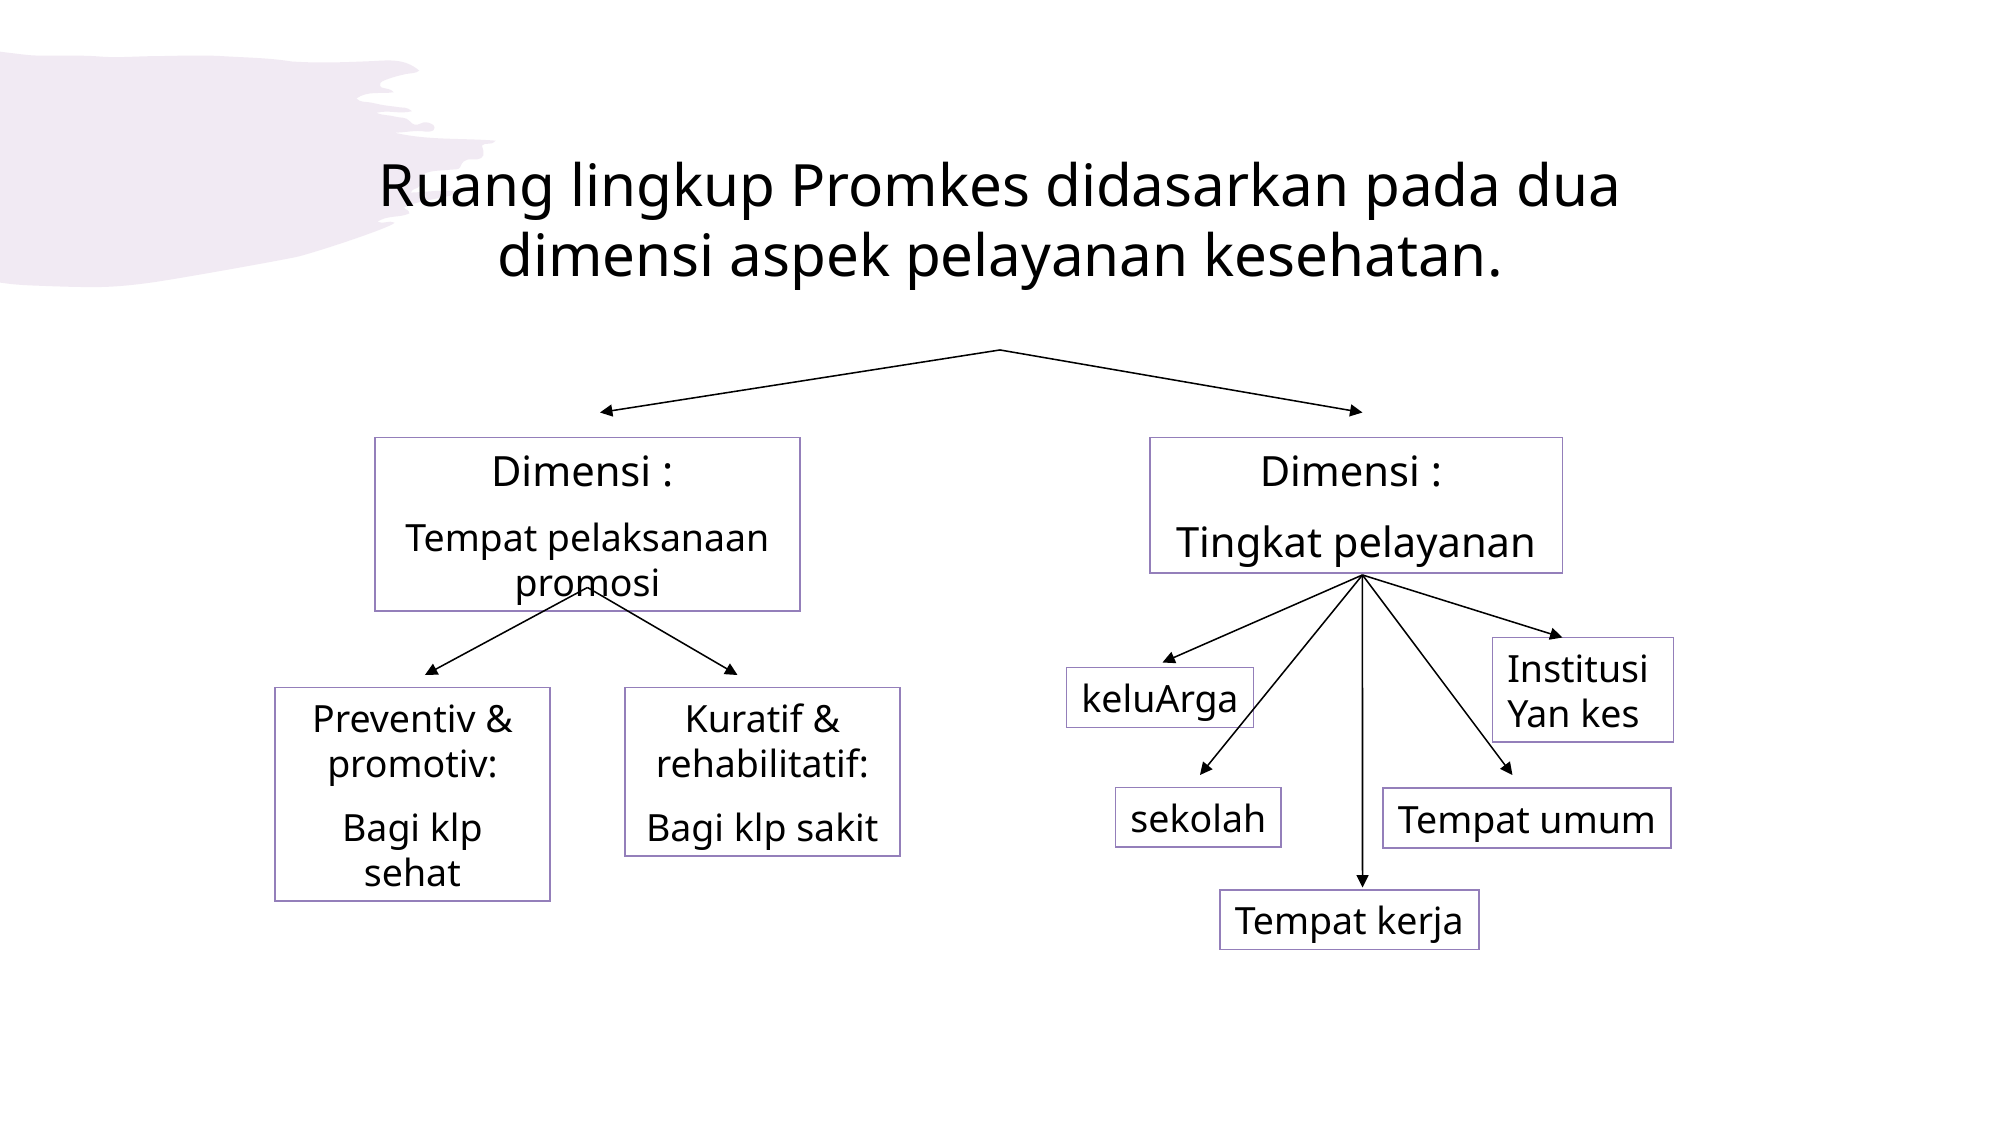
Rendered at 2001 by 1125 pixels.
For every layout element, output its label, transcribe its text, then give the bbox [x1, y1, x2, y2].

text_box [1356, 576, 1369, 888]
text_box [1200, 575, 1362, 775]
text_box keluArga [1066, 667, 1254, 728]
text_box Dimensi : Tempat pelaksanaan promosi [375, 437, 800, 611]
text_box Tempat umum [1383, 788, 1671, 848]
text_box [999, 349, 1363, 417]
text_box [1362, 574, 1563, 640]
text_box [600, 350, 999, 417]
text_box [587, 587, 738, 676]
text_box Kuratif & rehabilitatif: Bagi klp sakit [624, 687, 900, 856]
text_box Preventiv & promotiv: Bagi klp sehat [275, 687, 550, 901]
text_box sekolah [1115, 787, 1282, 848]
text_box [1363, 576, 1513, 775]
list Ruang lingkup Promkes didasarkan pada dua dimensi aspek pelayanan kesehatan. [324, 50, 1675, 1006]
text_box [1162, 575, 1361, 664]
text_box [424, 587, 587, 676]
text_box Tempat kerja [1220, 889, 1479, 950]
text_box Dimensi : Tingkat pelayanan [1149, 437, 1563, 574]
text_box Institusi Yan kes [1492, 637, 1674, 743]
